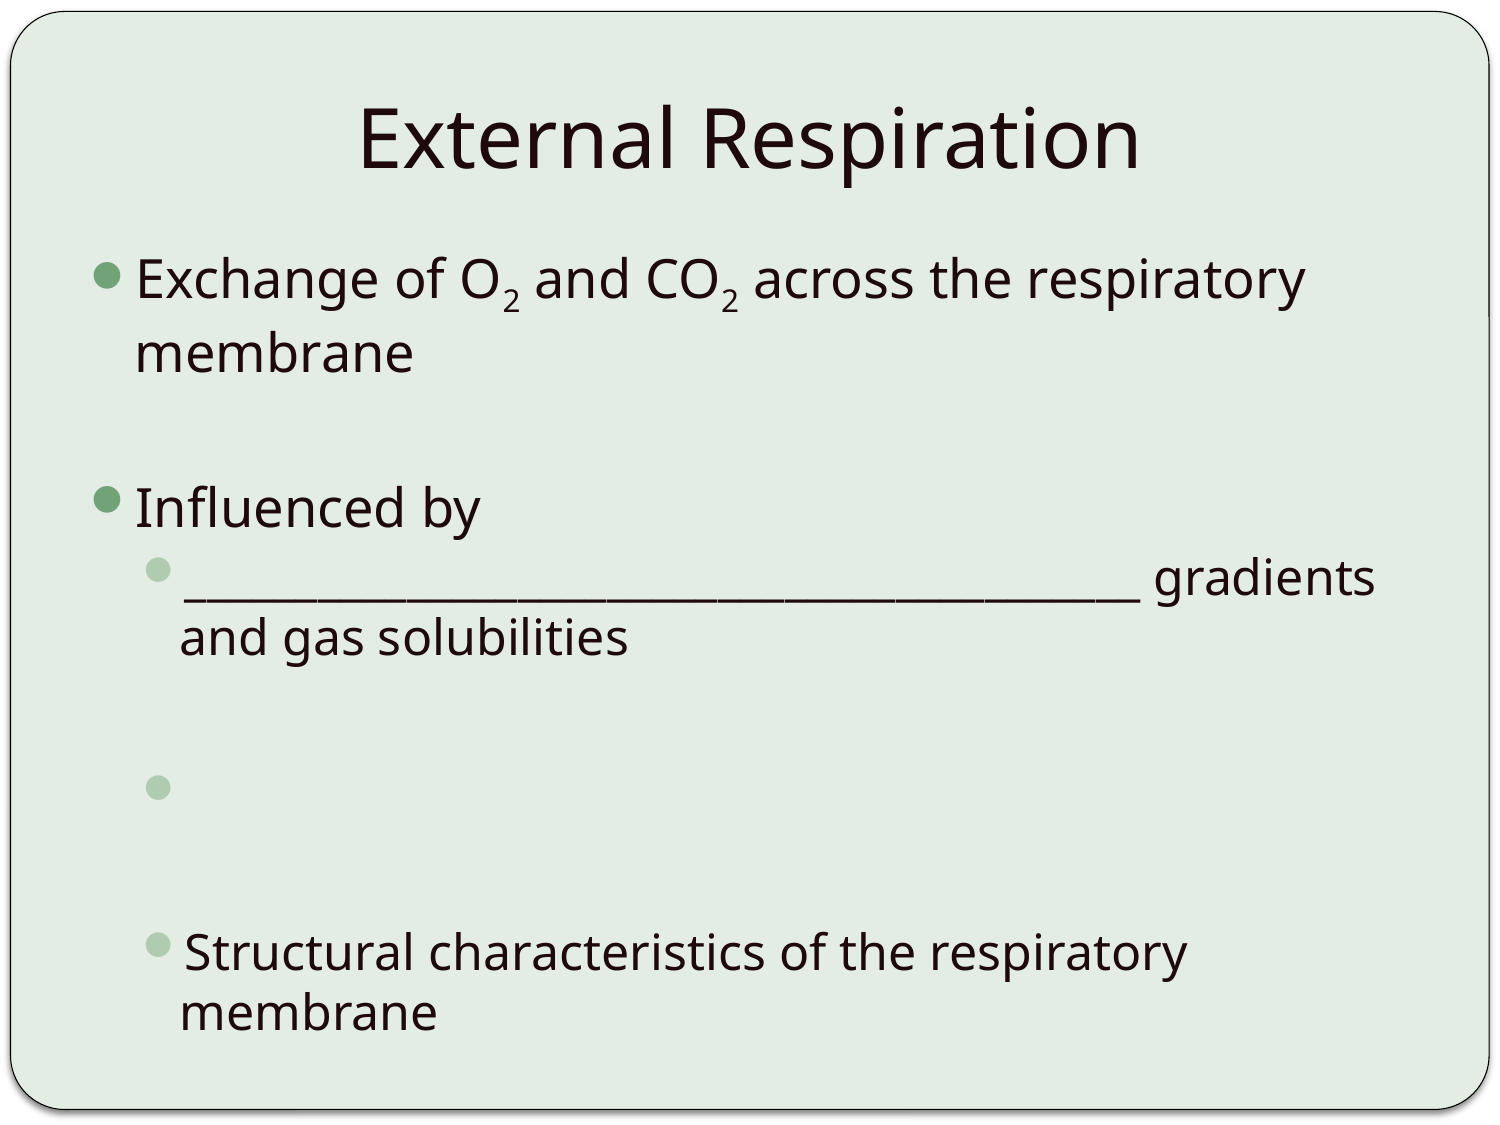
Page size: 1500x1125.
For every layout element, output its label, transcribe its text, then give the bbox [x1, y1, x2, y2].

title External Respiration [75, 45, 1425, 200]
list Exchange of O2 and CO2 across the respiratory membrane Influenced by ___________________________________________ gradients and gas solubilities Structural characteristics of the respiratory membrane [75, 237, 1425, 1063]
